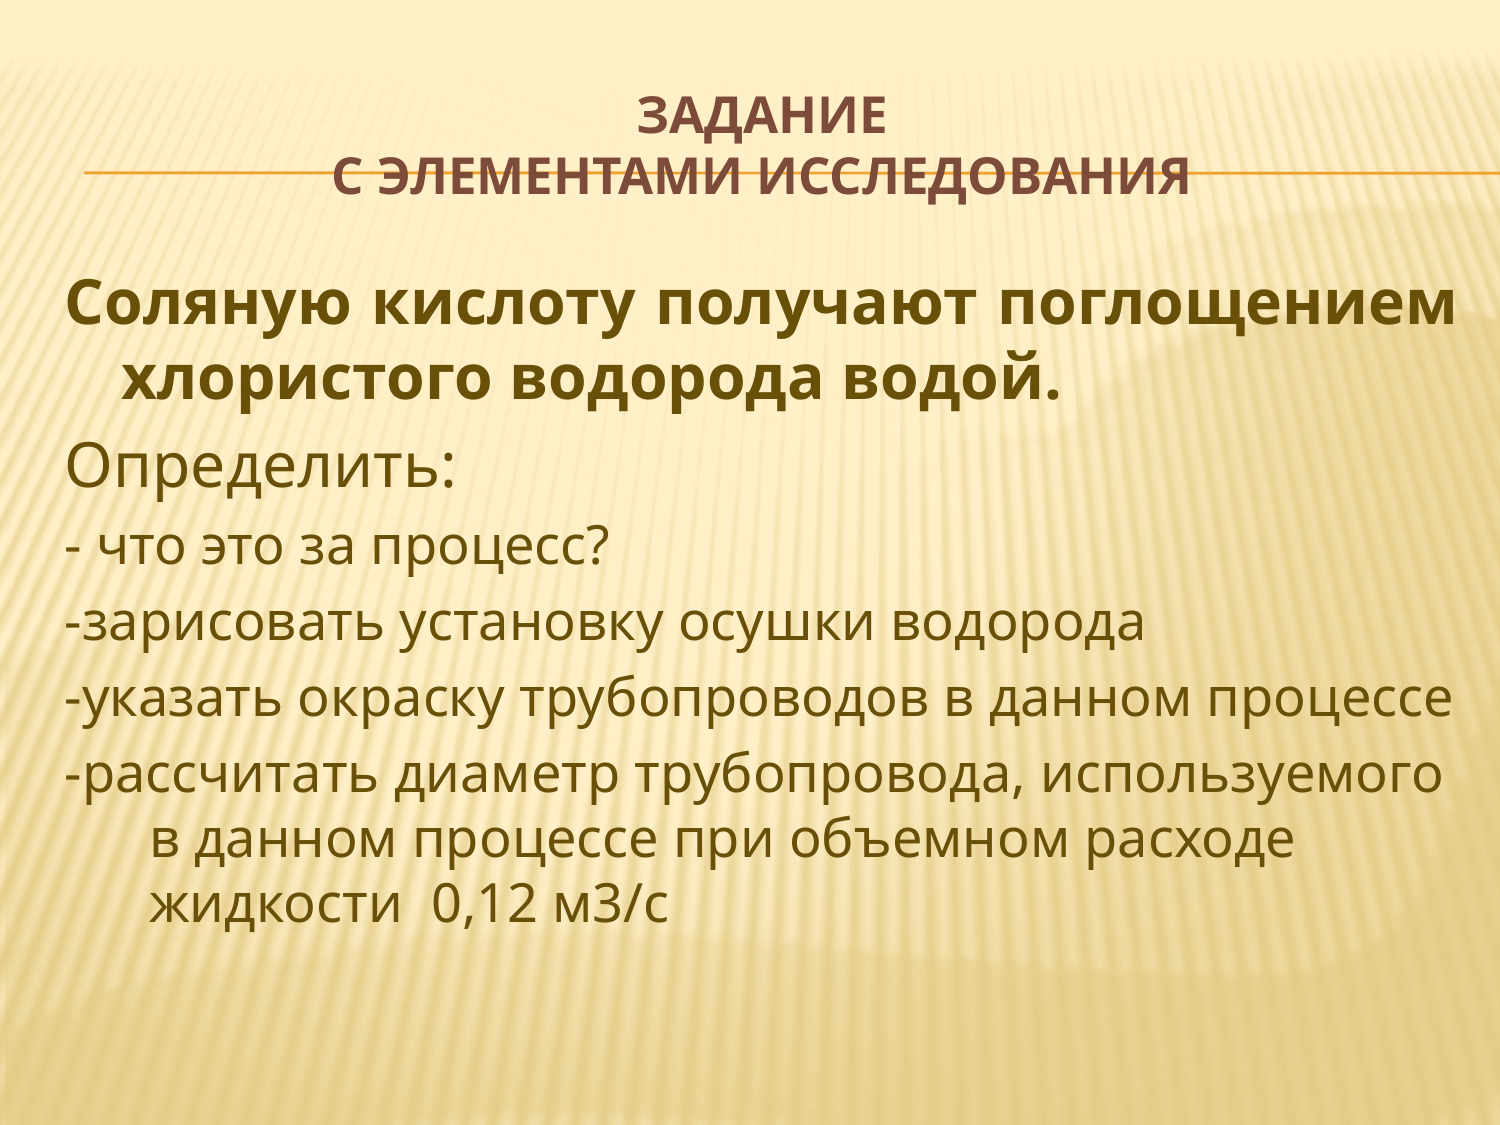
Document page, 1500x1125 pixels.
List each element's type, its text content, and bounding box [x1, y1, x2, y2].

title Задание с элементами исследования [50, 75, 1475, 213]
list Соляную кислоту получают поглощением хлористого водорода водой. Определить: - что это за процесс? -зарисовать установку осушки водорода -указать окраску трубопроводов в данном процессе -рассчитать диаметр трубопровода, используемого в данном процессе при объемном расходе жидкости 0,12 м3/с [50, 254, 1475, 998]
